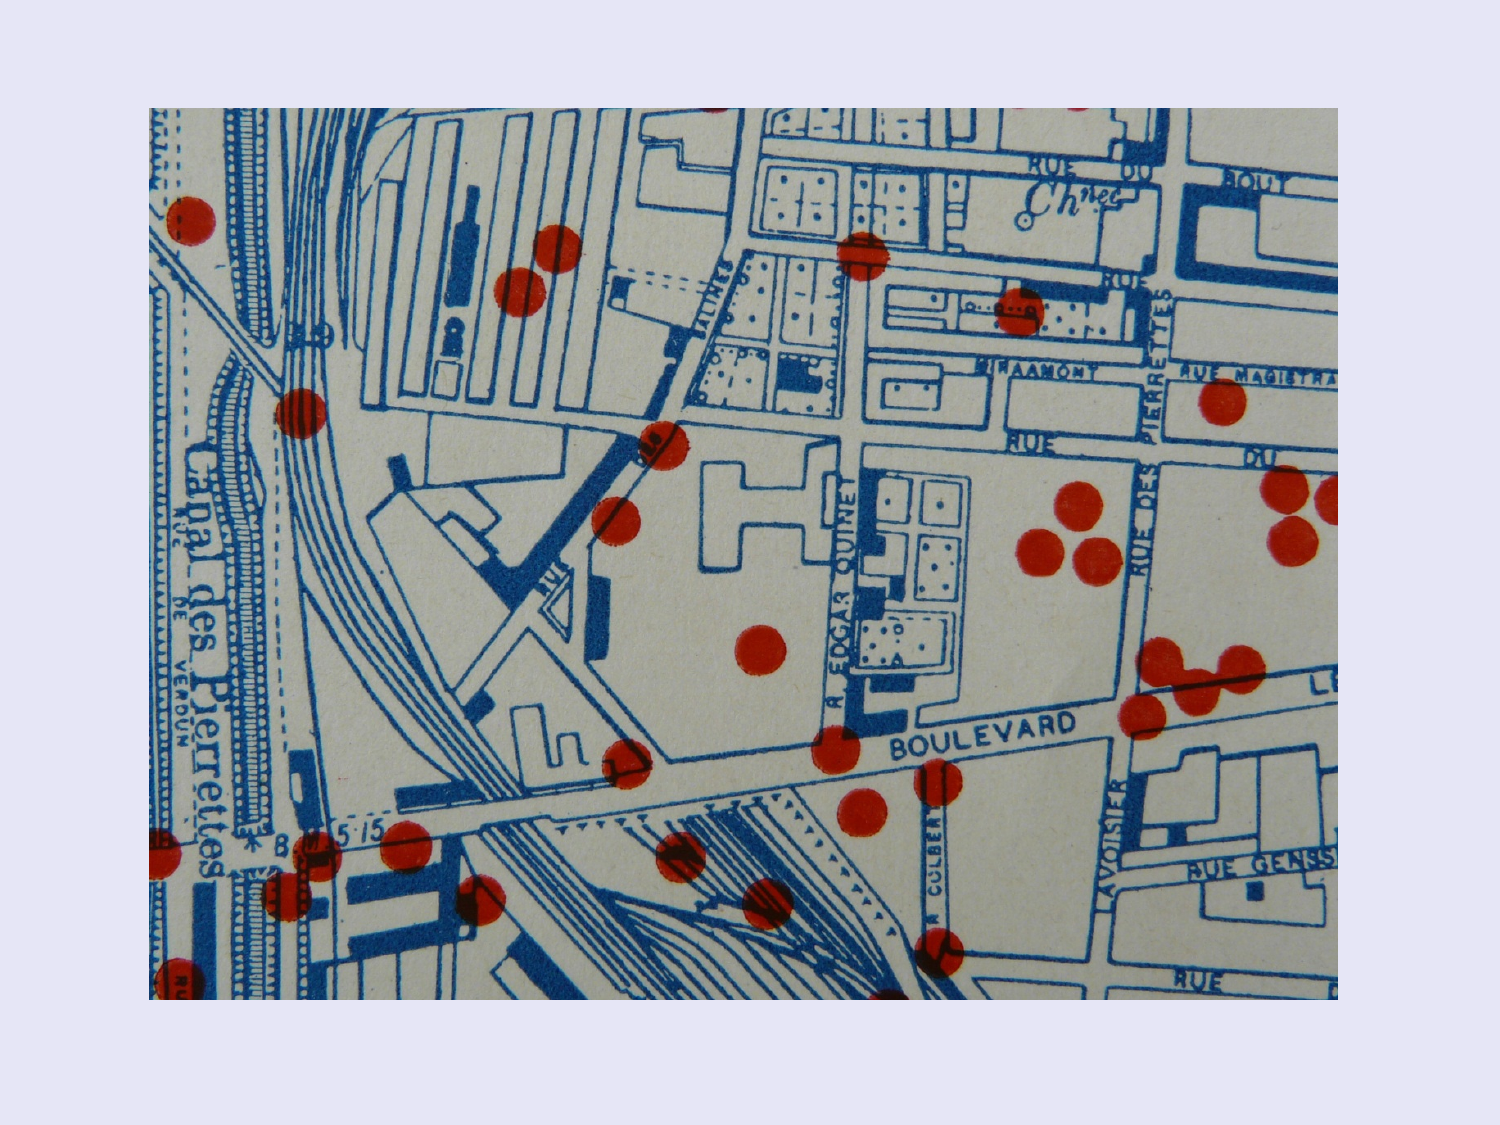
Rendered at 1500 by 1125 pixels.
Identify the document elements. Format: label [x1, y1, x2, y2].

picture [149, 108, 1338, 1001]
